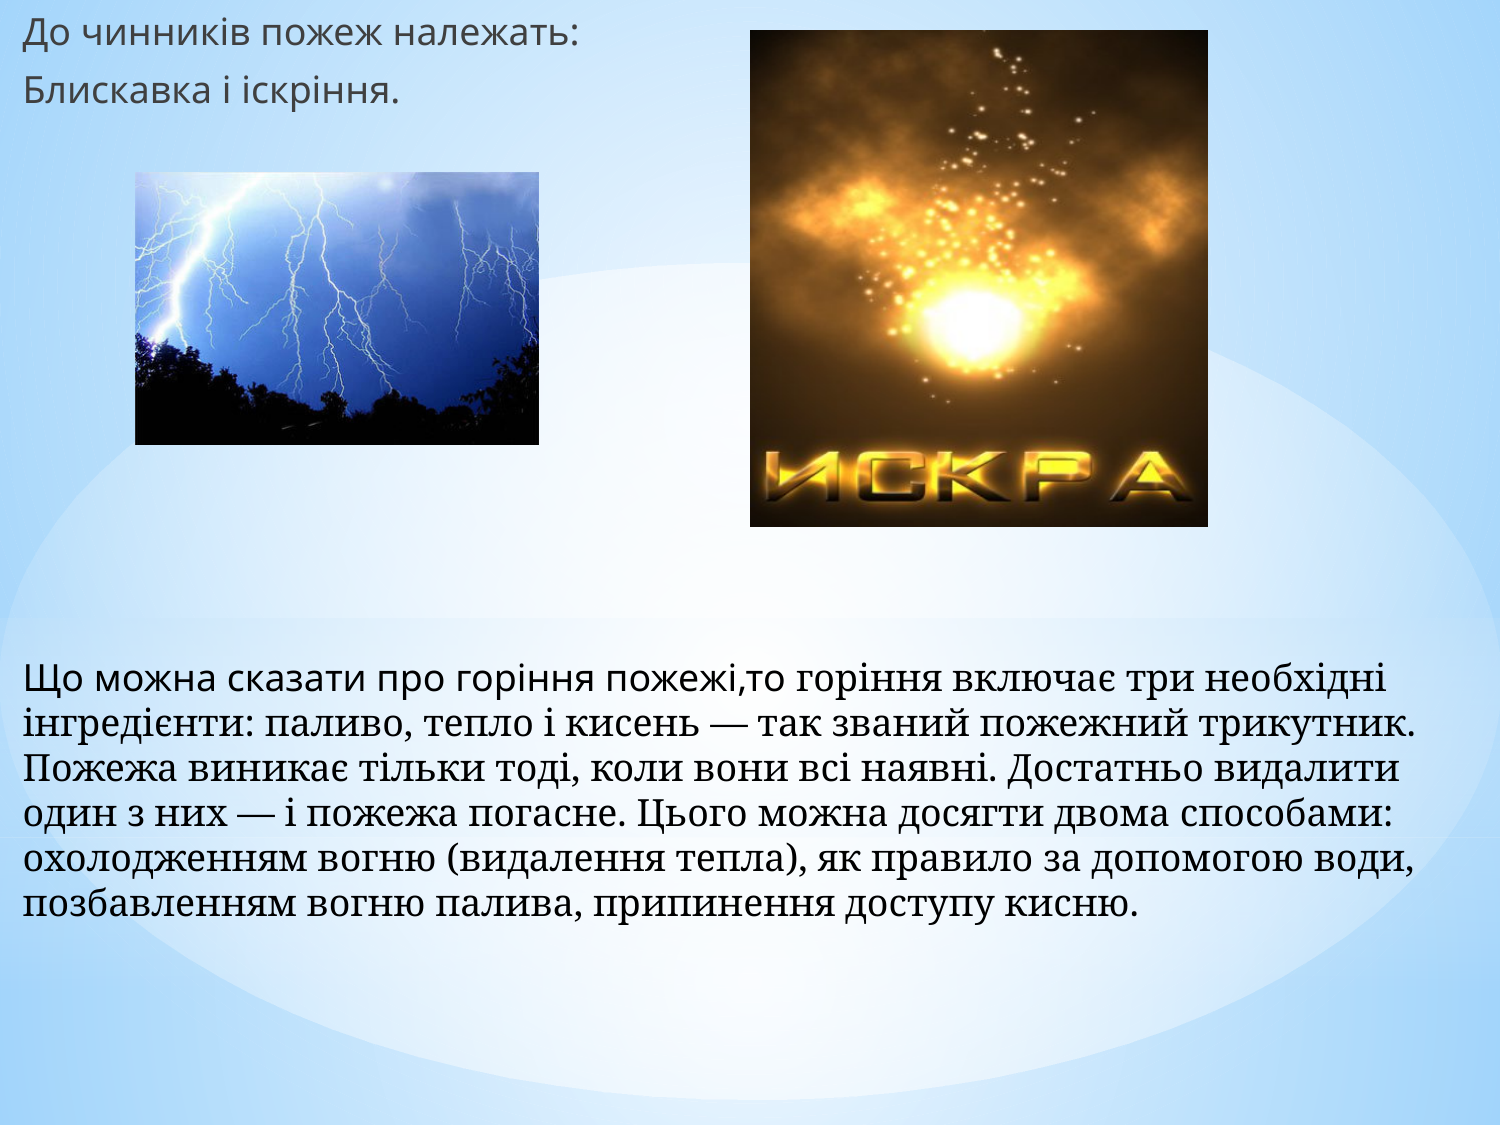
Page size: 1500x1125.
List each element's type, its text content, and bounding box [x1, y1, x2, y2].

picture [135, 172, 539, 445]
picture [749, 30, 1209, 527]
list До чинників пожеж належать: Блискавка і іскріння. Що можна сказати про горіння пожежі,то горіння включає три необхідні інгредієнти: паливо, тепло і кисень — так званий пожежний трикутник. Пожежа виникає тільки тоді, коли вони всі наявні. Достатньо видалити один з них — і пожежа погасне. Цього можна досягти двома способами: охолодженням вогню (видалення тепла), як правило за допомогою води, позбавленням вогню палива, припинення доступу кисню. [0, 0, 1500, 1125]
